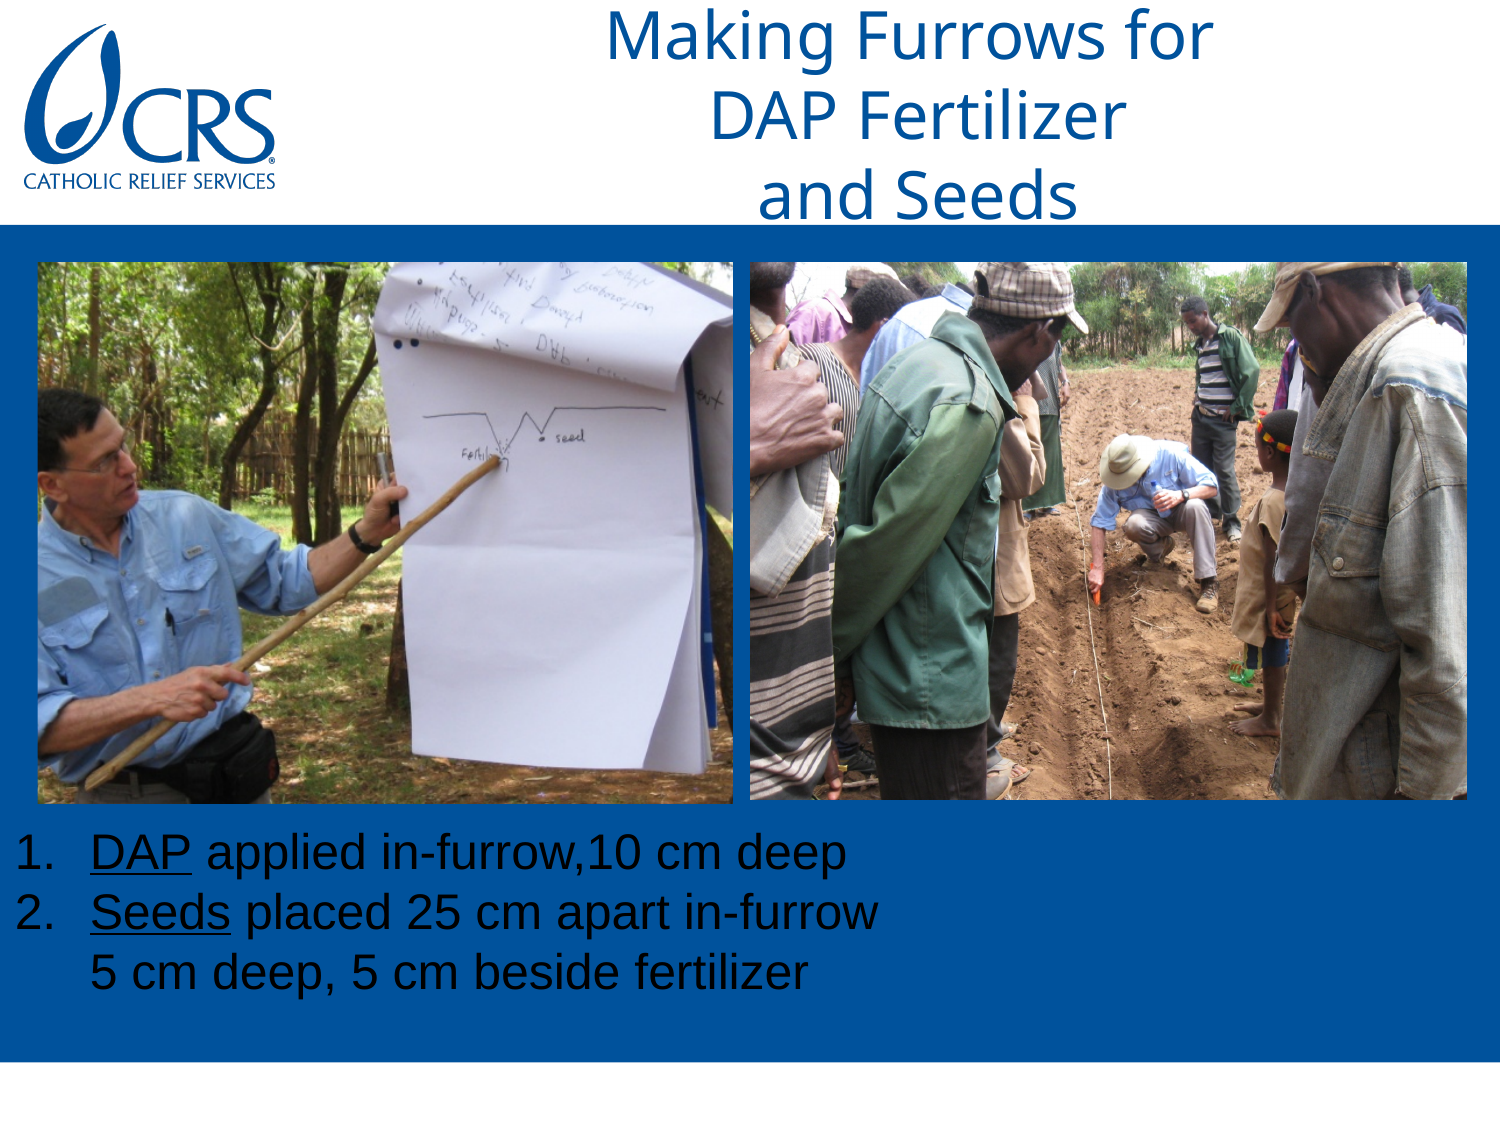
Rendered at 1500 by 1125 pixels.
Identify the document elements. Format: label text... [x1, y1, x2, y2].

picture [24, 24, 275, 189]
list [749, 262, 1467, 801]
title Making Furrows for DAP Fertilizer and Seeds [337, 0, 1500, 226]
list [37, 262, 734, 804]
text_box DAP applied in-furrow,10 cm deep Seeds placed 25 cm apart in-furrow 5 cm deep, 5 cm beside fertilizer [0, 812, 1500, 1068]
